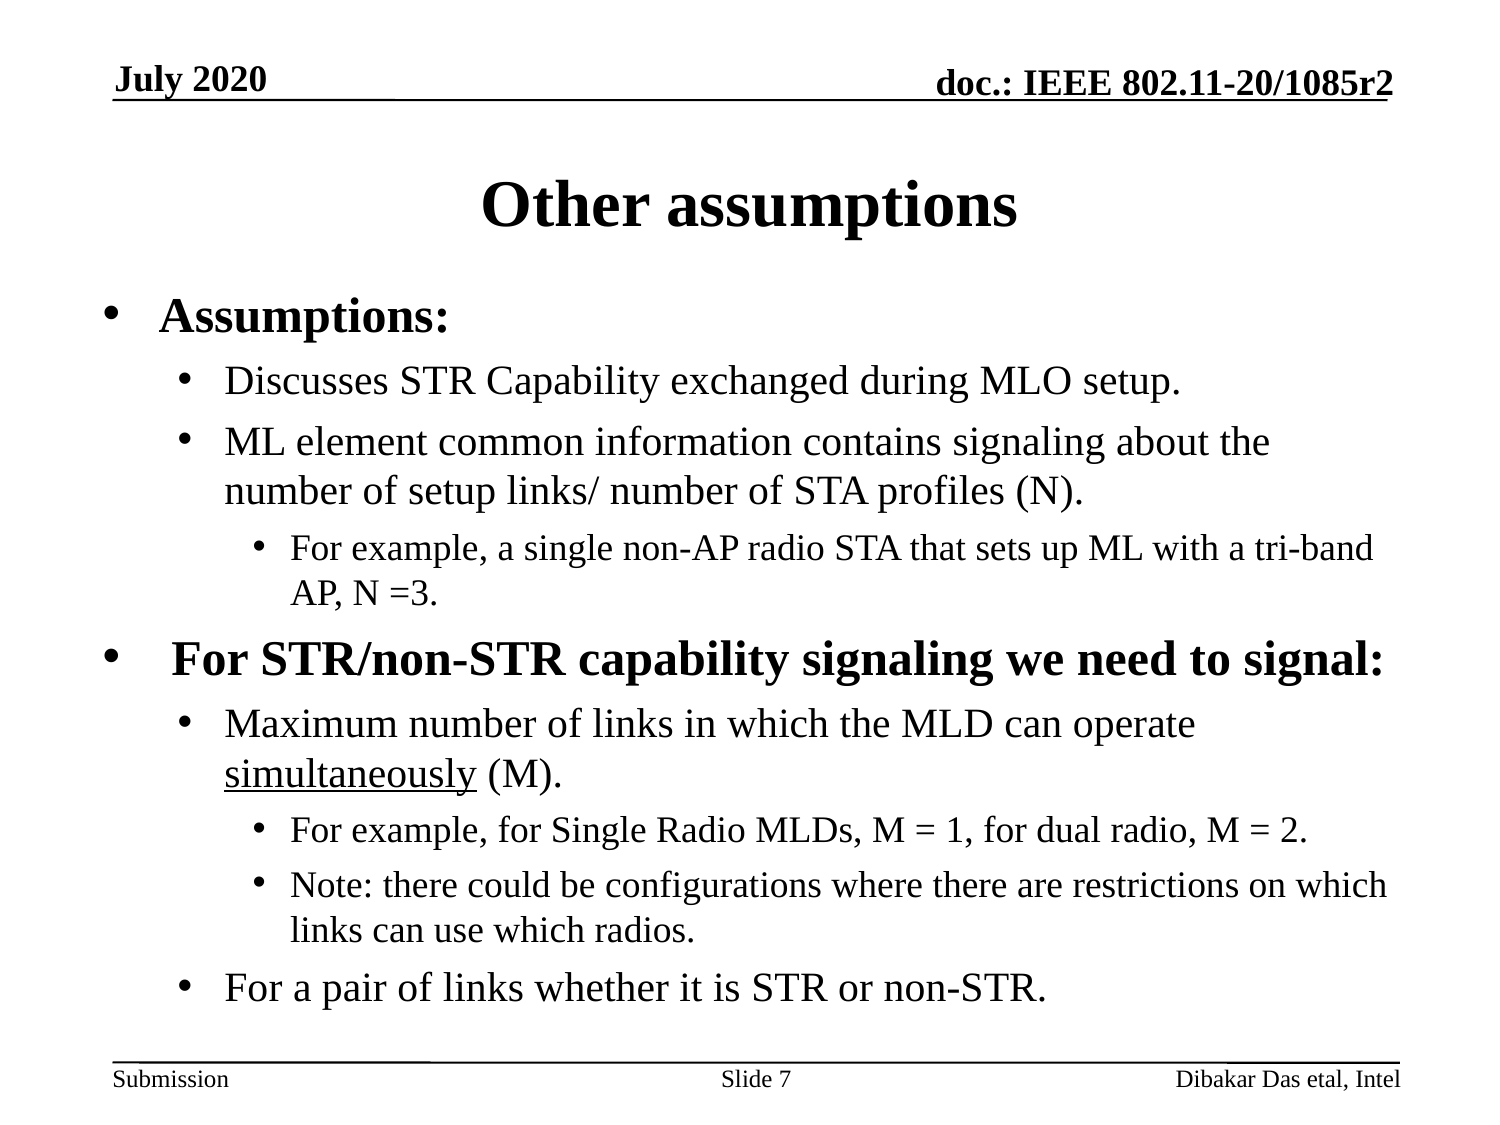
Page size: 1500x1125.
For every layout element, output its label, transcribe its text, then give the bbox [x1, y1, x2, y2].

slide_number Slide 7 [712, 1061, 800, 1123]
title Other assumptions [112, 112, 1388, 274]
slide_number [114, 54, 423, 100]
list Assumptions: Discusses STR Capability exchanged during MLO setup. ML element common information contains signaling about the number of setup links/ number of STA profiles (N). For example, a single non-AP radio STA that sets up ML with a tri-band AP, N =3. For STR/non-STR capability signaling we need to signal: Maximum number of links in which the MLD can operate simultaneously (M). For example, for Single Radio MLDs, M = 1, for dual radio, M = 2. Note: there could be configurations where there are restrictions on which links can use which radios. For a pair of links whether it is STR or non-STR. [87, 274, 1426, 950]
footer Dibakar Das etal, Intel [878, 1061, 1402, 1093]
